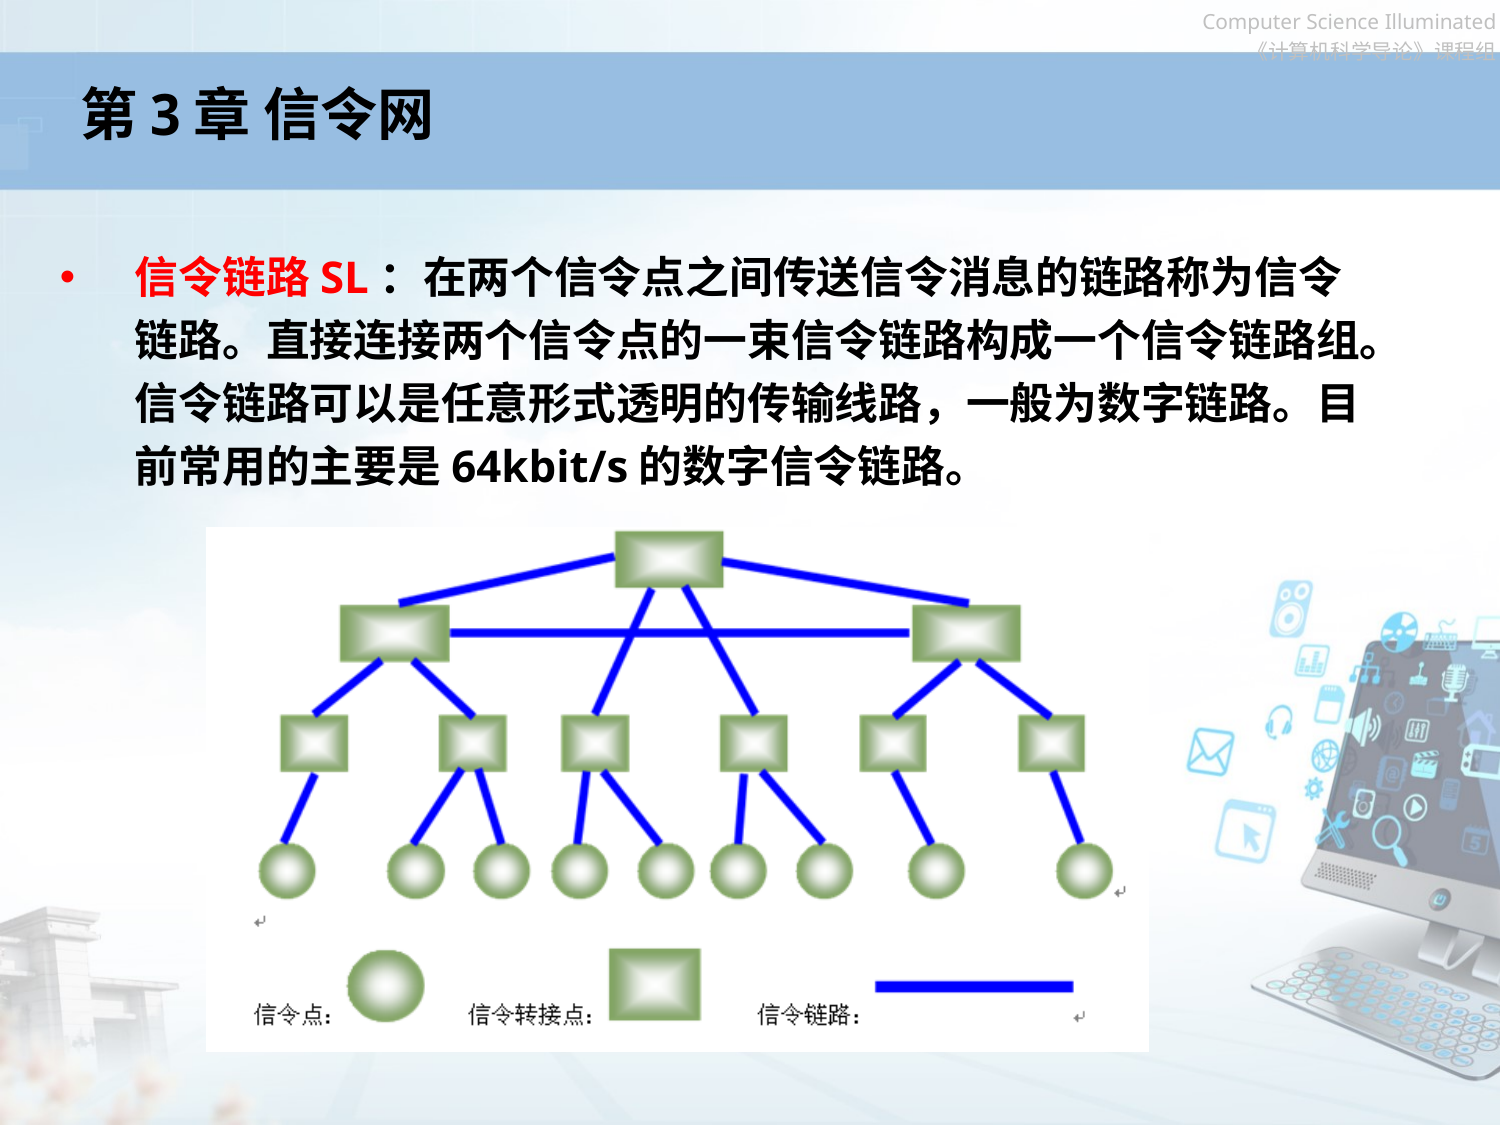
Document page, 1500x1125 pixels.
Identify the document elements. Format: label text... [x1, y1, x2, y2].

title 第3章 信令网 [64, 78, 1440, 155]
list 信令链路SL：在两个信令点之间传送信令消息的链路称为信令链路。直接连接两个信令点的一束信令链路构成一个信令链路组。信令链路可以是任意形式透明的传输线路，一般为数字链路。目前常用的主要是64kbit/s的数字信令链路。 [44, 231, 1386, 1039]
picture [0, 0, 1500, 1125]
